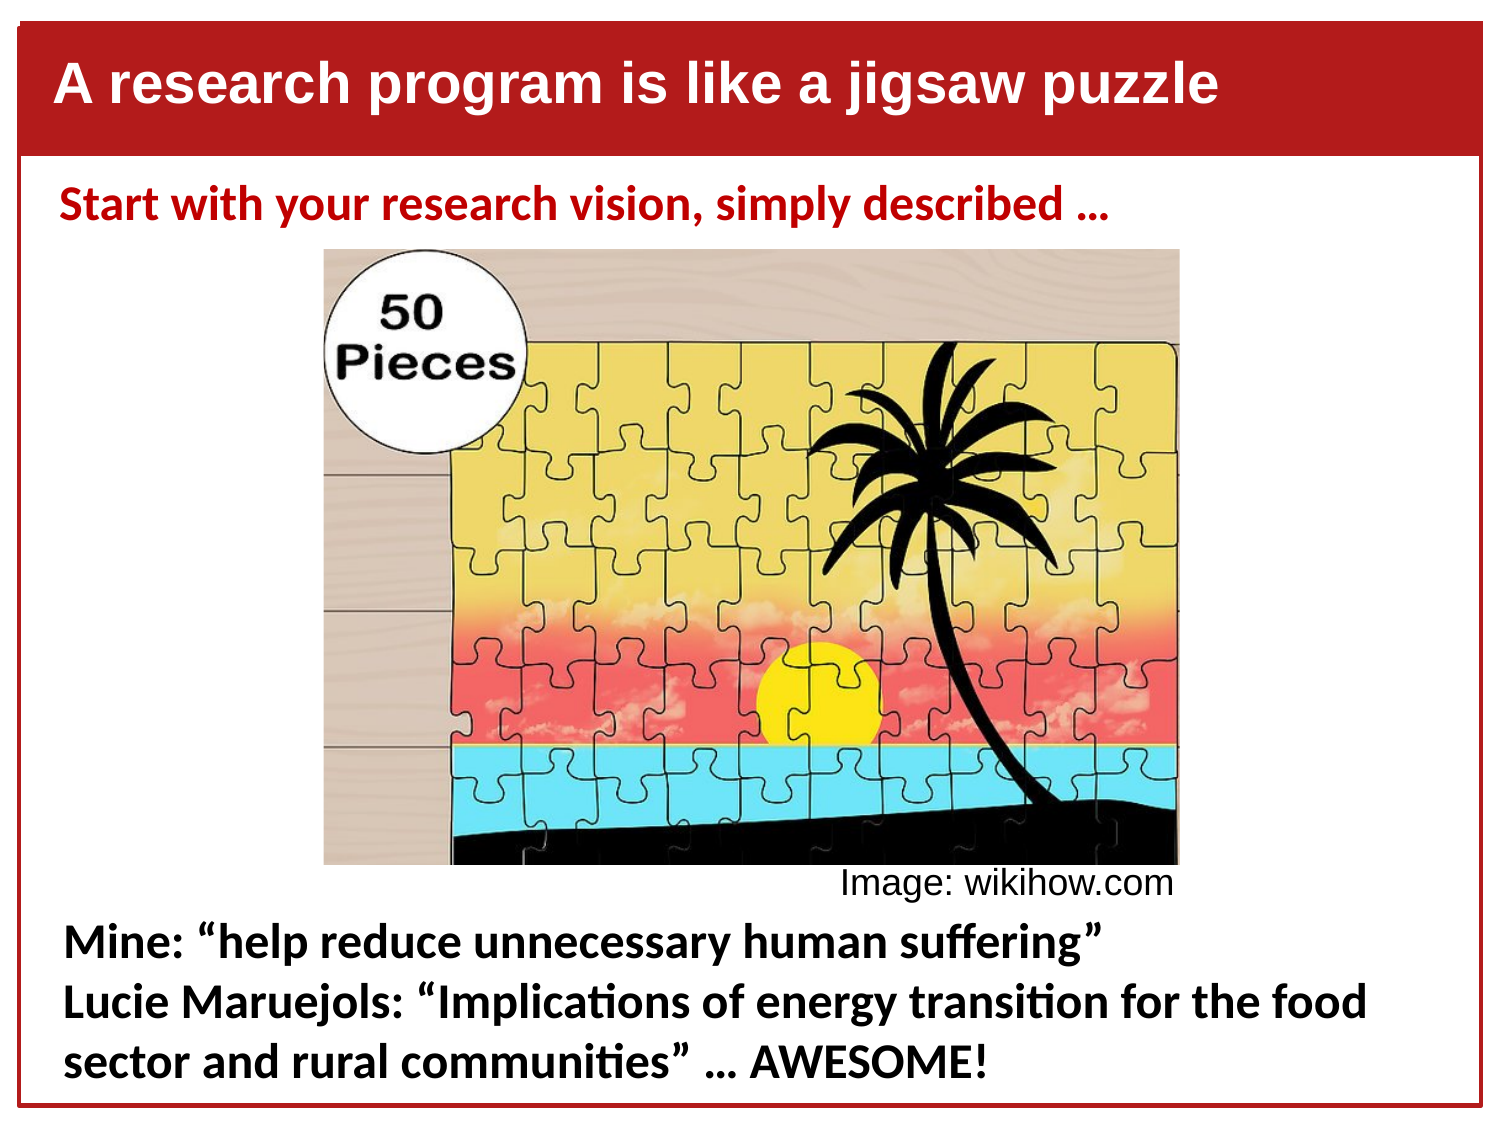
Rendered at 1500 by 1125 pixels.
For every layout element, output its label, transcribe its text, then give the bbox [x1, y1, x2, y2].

text_box Mine: “help reduce unnecessary human suffering” Lucie Maruejols: “Implications of energy transition for the food sector and rural communities” … AWESOME! [48, 900, 1427, 970]
text_box Image: wikihow.com [824, 850, 1350, 900]
text_box Start with your research vision, simply described … [44, 163, 1423, 232]
text_box [17, 26, 1483, 1108]
picture [323, 249, 1180, 865]
text_box [22, 22, 1482, 155]
text_box A research program is like a jigsaw puzzle [37, 37, 1463, 123]
